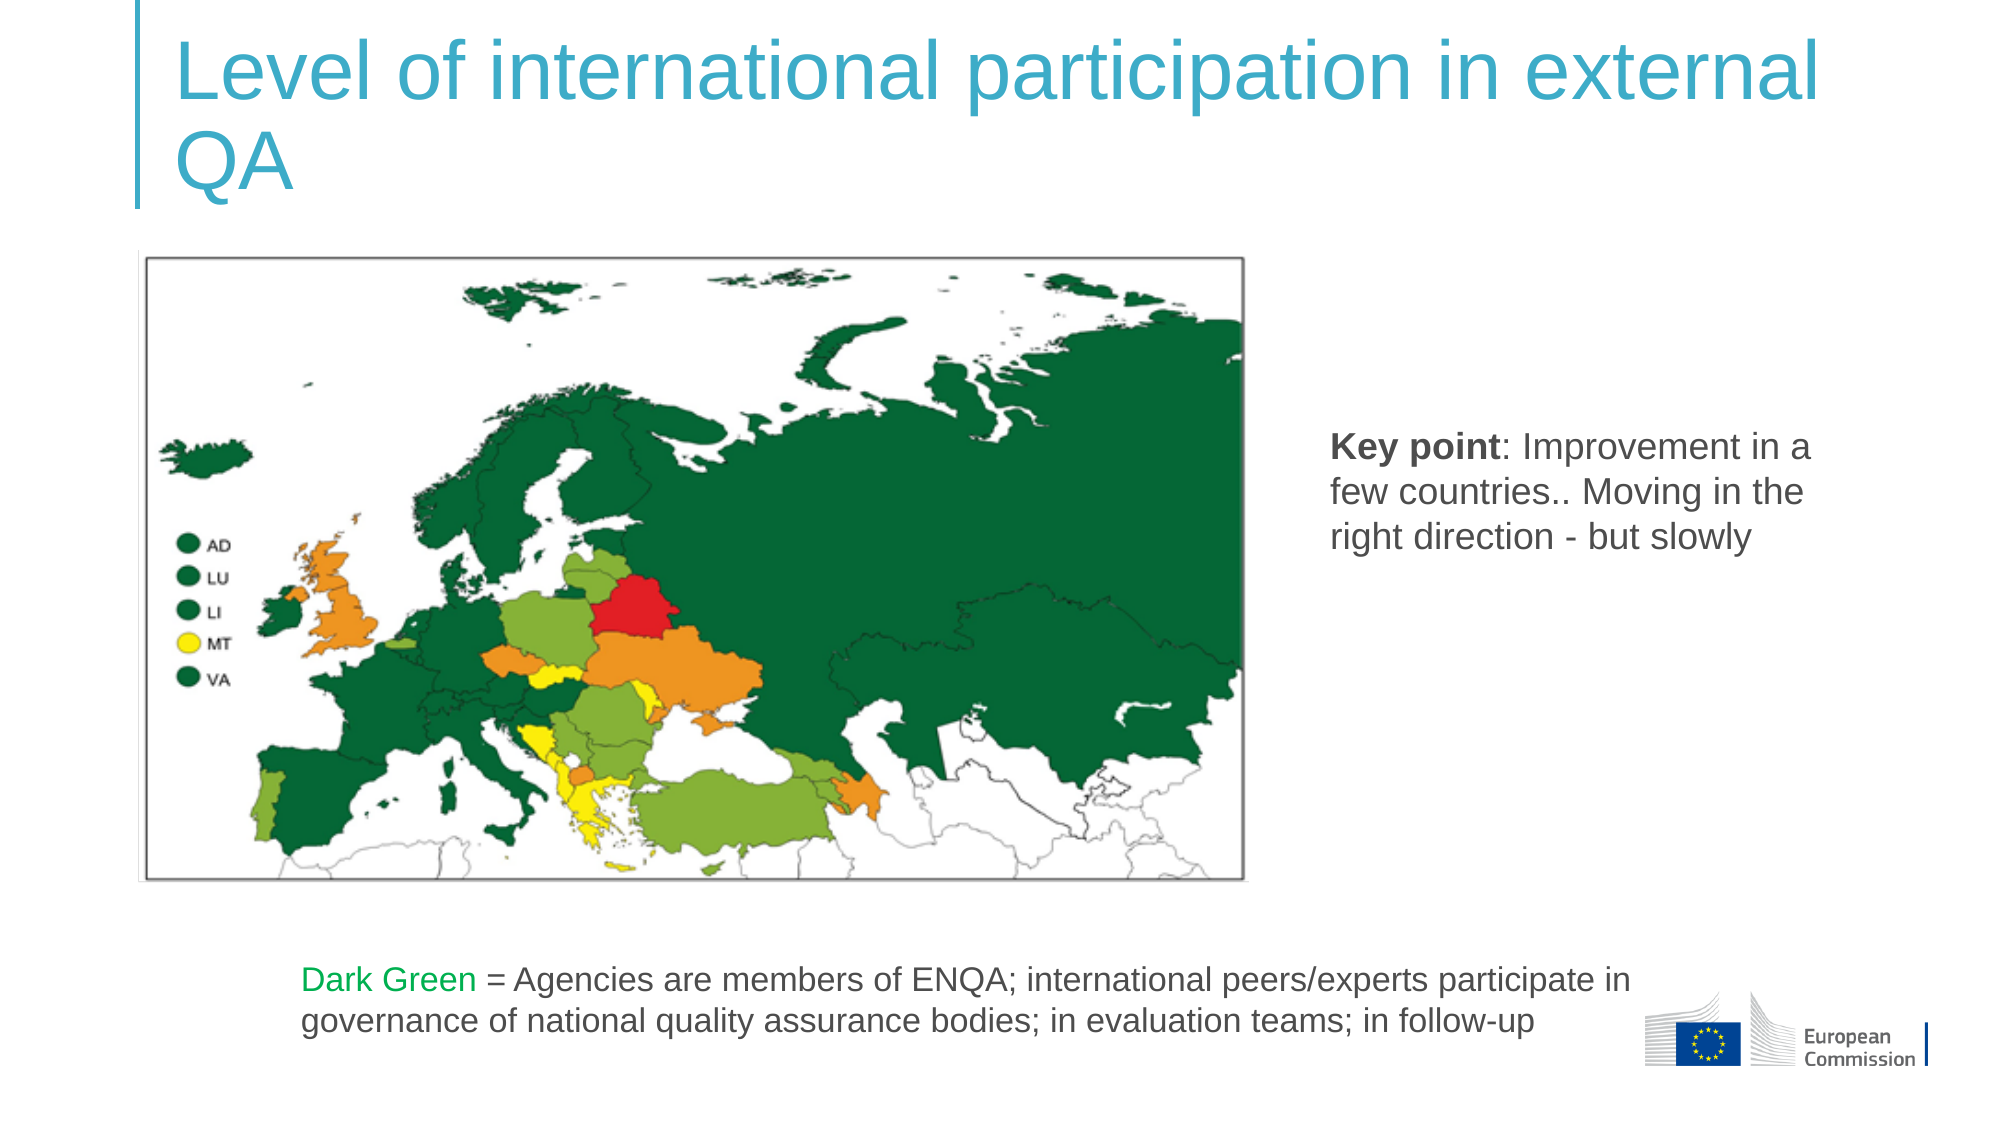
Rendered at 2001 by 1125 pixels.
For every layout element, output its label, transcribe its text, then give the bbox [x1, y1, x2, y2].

text_box Dark Green = Agencies are members of ENQA; international peers/experts participate in governance of national quality assurance bodies; in evaluation teams; in follow-up [286, 950, 1740, 1047]
picture [1645, 991, 1928, 1066]
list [137, 250, 1249, 884]
text_box Key point: Improvement in a few countries.. Moving in the right direction - but slowly [1315, 414, 1838, 565]
title Level of international participation in external QA [159, 79, 1885, 208]
